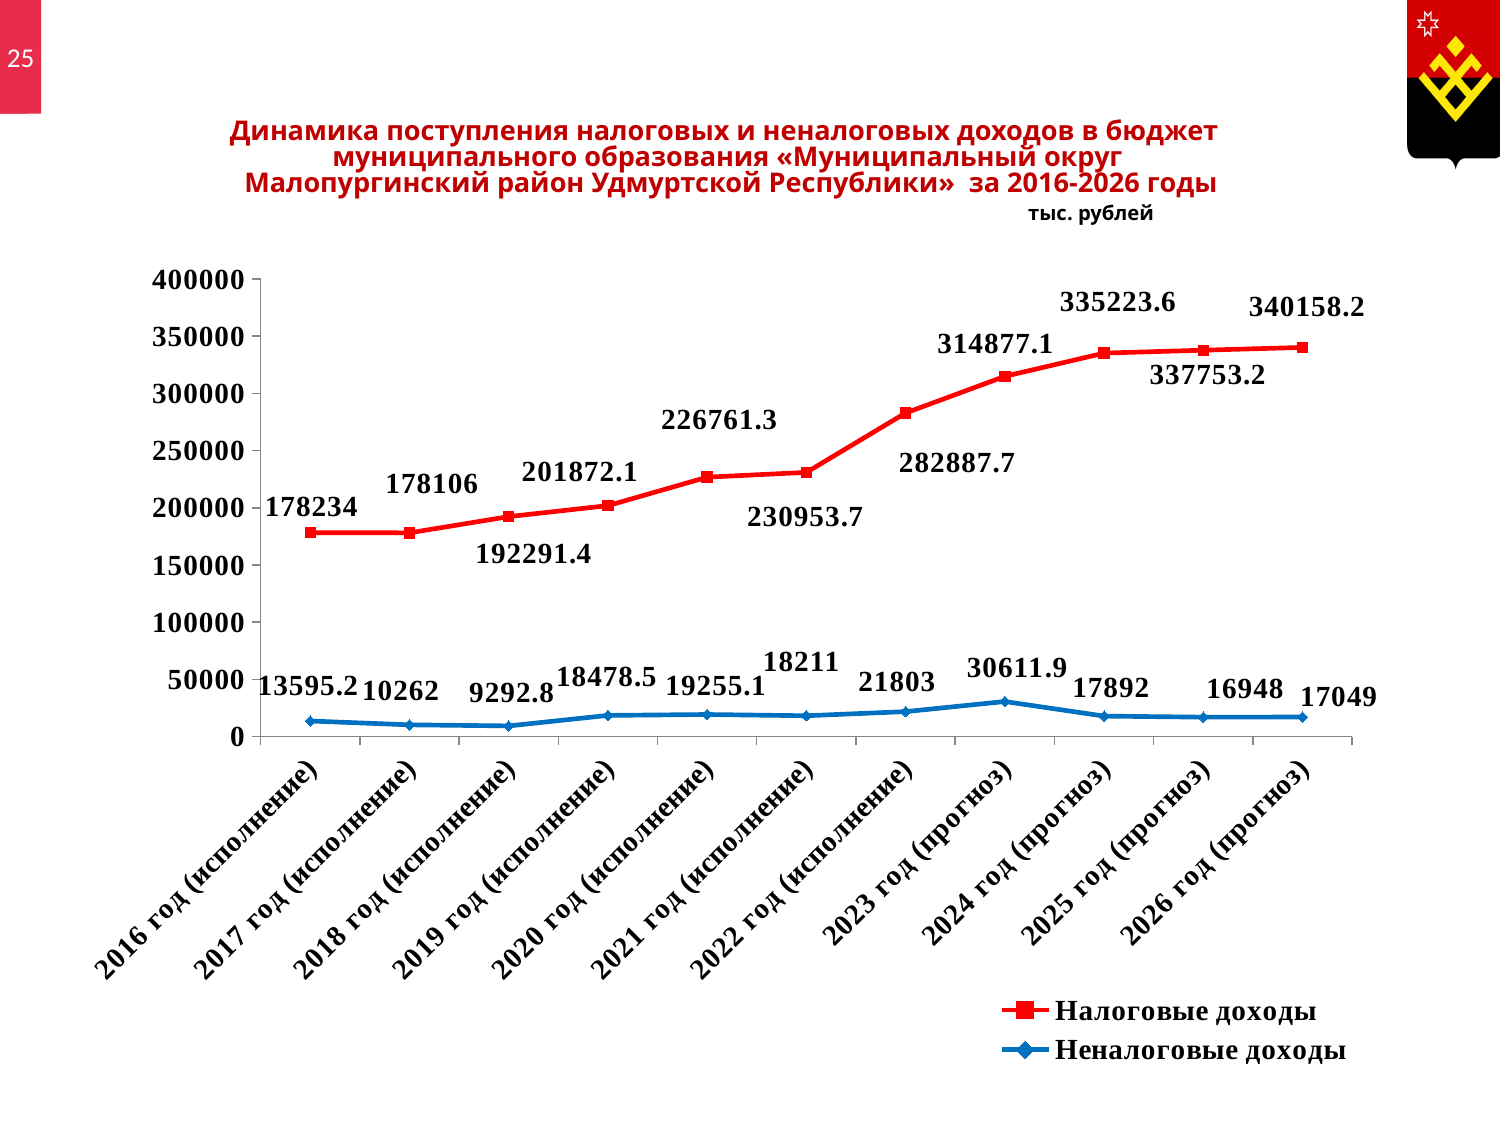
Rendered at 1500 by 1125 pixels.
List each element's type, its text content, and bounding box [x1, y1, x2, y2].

chart [13, 260, 1415, 1124]
title Динамика поступления налоговых и неналоговых доходов в бюджет муниципального образования «Муниципальный округ Малопургинский район Удмуртской Республики» за 2016-2026 годы тыс. рублей [2, 111, 1453, 287]
picture [1407, 0, 1500, 170]
text_box 25 [0, 0, 42, 114]
